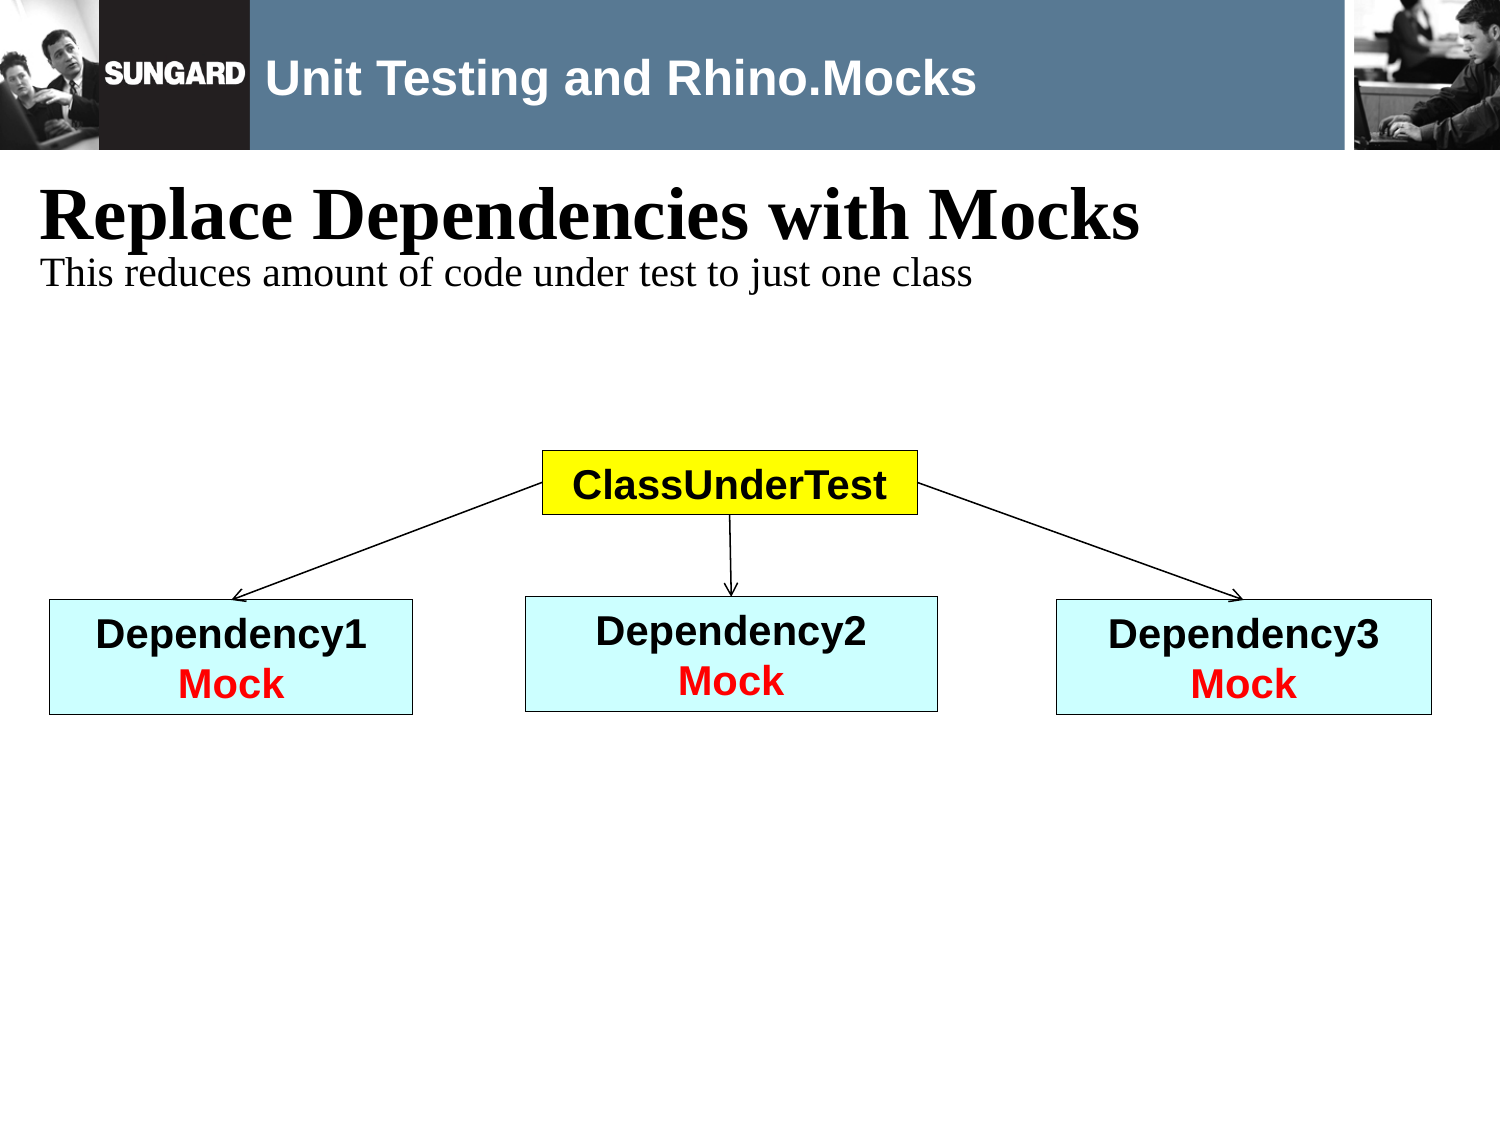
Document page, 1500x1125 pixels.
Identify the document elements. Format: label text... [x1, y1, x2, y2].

text_box Dependency2 Mock [525, 596, 938, 712]
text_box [230, 482, 543, 601]
picture [0, 0, 249, 150]
text_box Dependency1 Mock [49, 599, 413, 715]
text_box Replace Dependencies with Mocks This reduces amount of code under test to just one class [24, 174, 1425, 302]
text_box ClassUnderTest [542, 450, 918, 515]
title Unit Testing and Rhino.Mocks [249, 0, 1345, 151]
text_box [916, 482, 1244, 601]
text_box Dependency3 Mock [1056, 599, 1432, 715]
picture [1355, 0, 1500, 150]
